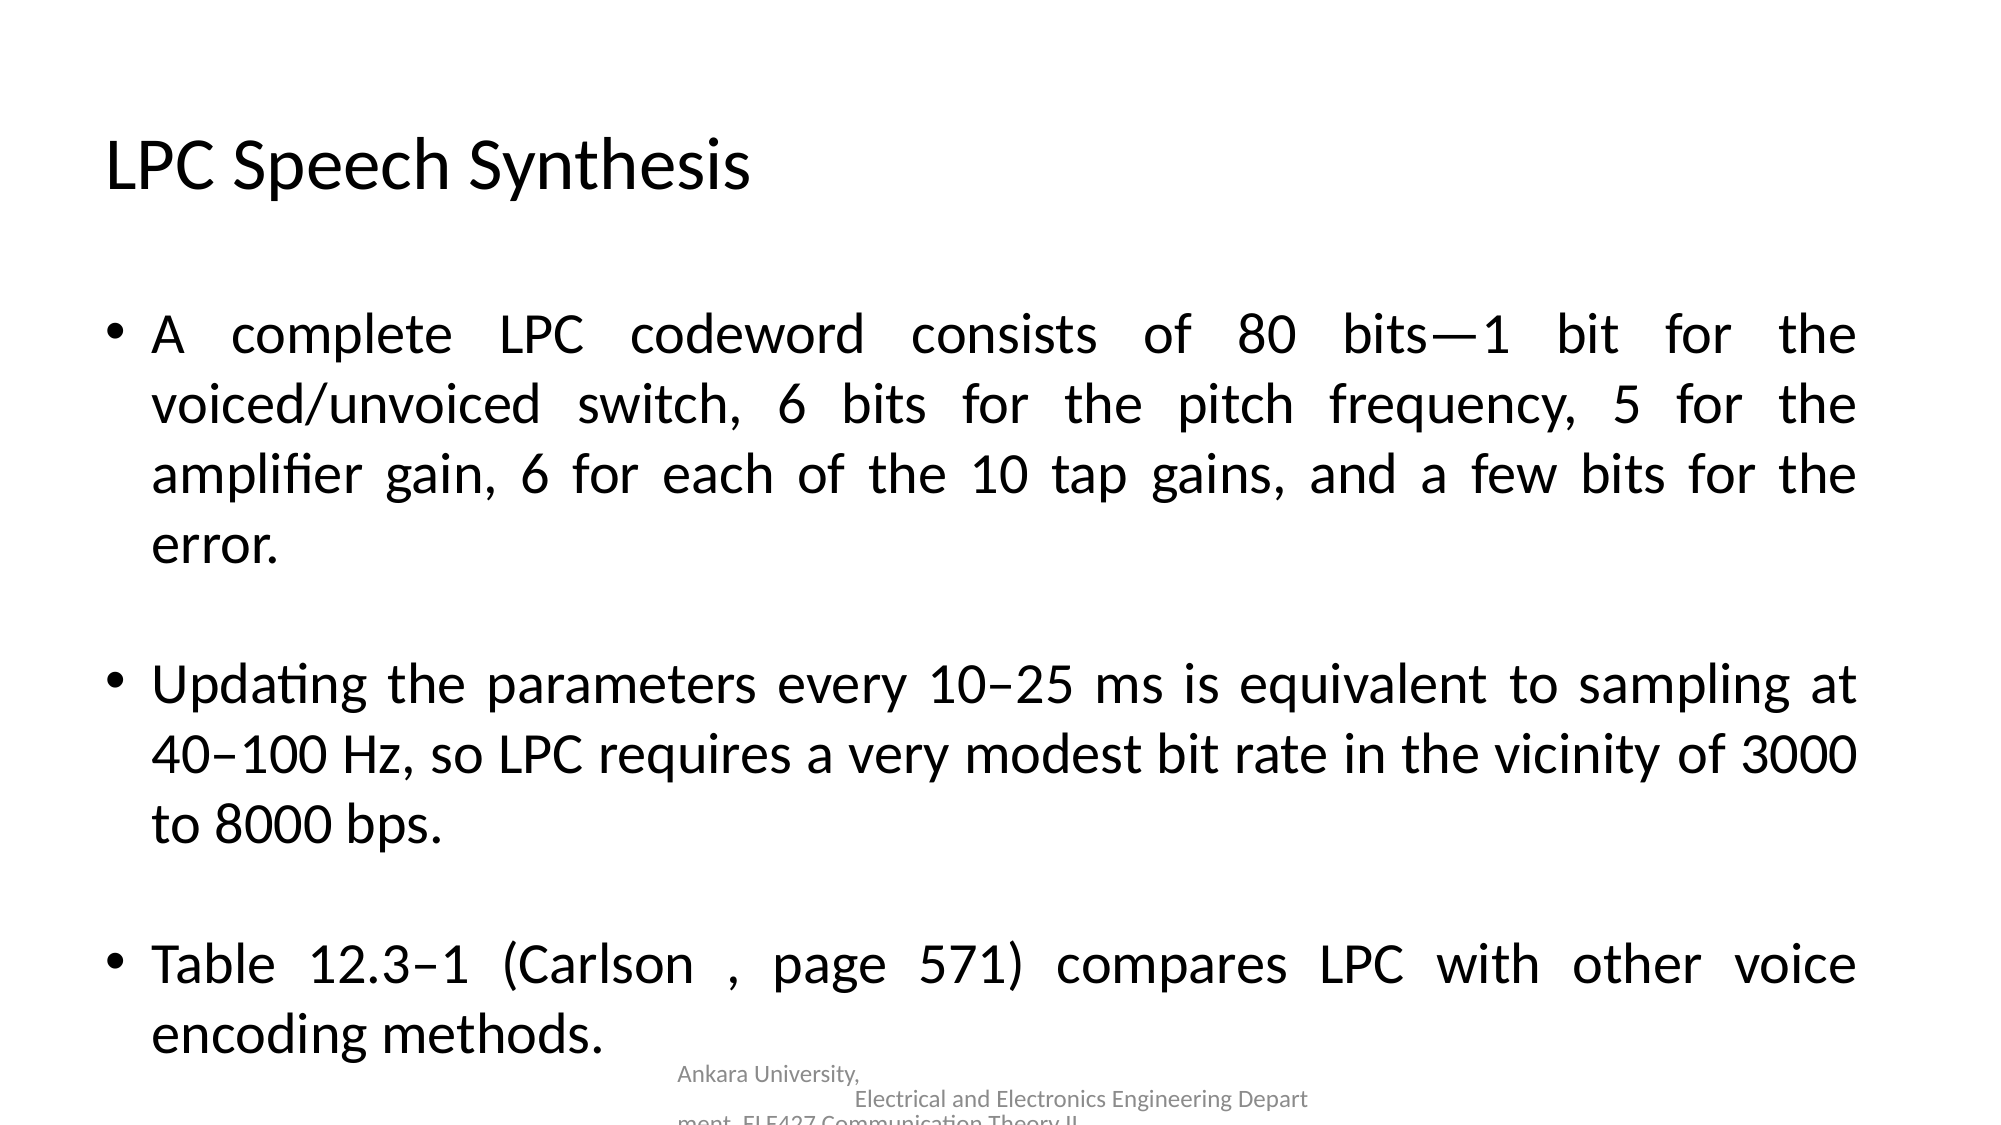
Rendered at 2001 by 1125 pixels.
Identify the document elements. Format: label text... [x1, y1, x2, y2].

footer Ankara University, Electrical and Electronics Engineering Department, ELE427 Communication Theory II [662, 1042, 1338, 1103]
text_box LPC Speech Synthesis A complete LPC codeword consists of 80 bits—1 bit for the voiced/unvoiced switch, 6 bits for the pitch frequency, 5 for the amplifier gain, 6 for each of the 10 tap gains, and a few bits for the error. Updating the parameters every 10–25 ms is equivalent to sampling at 40–100 Hz, so LPC requires a very modest bit rate in the vicinity of 3000 to 8000 bps. Table 12.3–1 (Carlson , page 571) compares LPC with other voice encoding methods. [90, 107, 1873, 1125]
